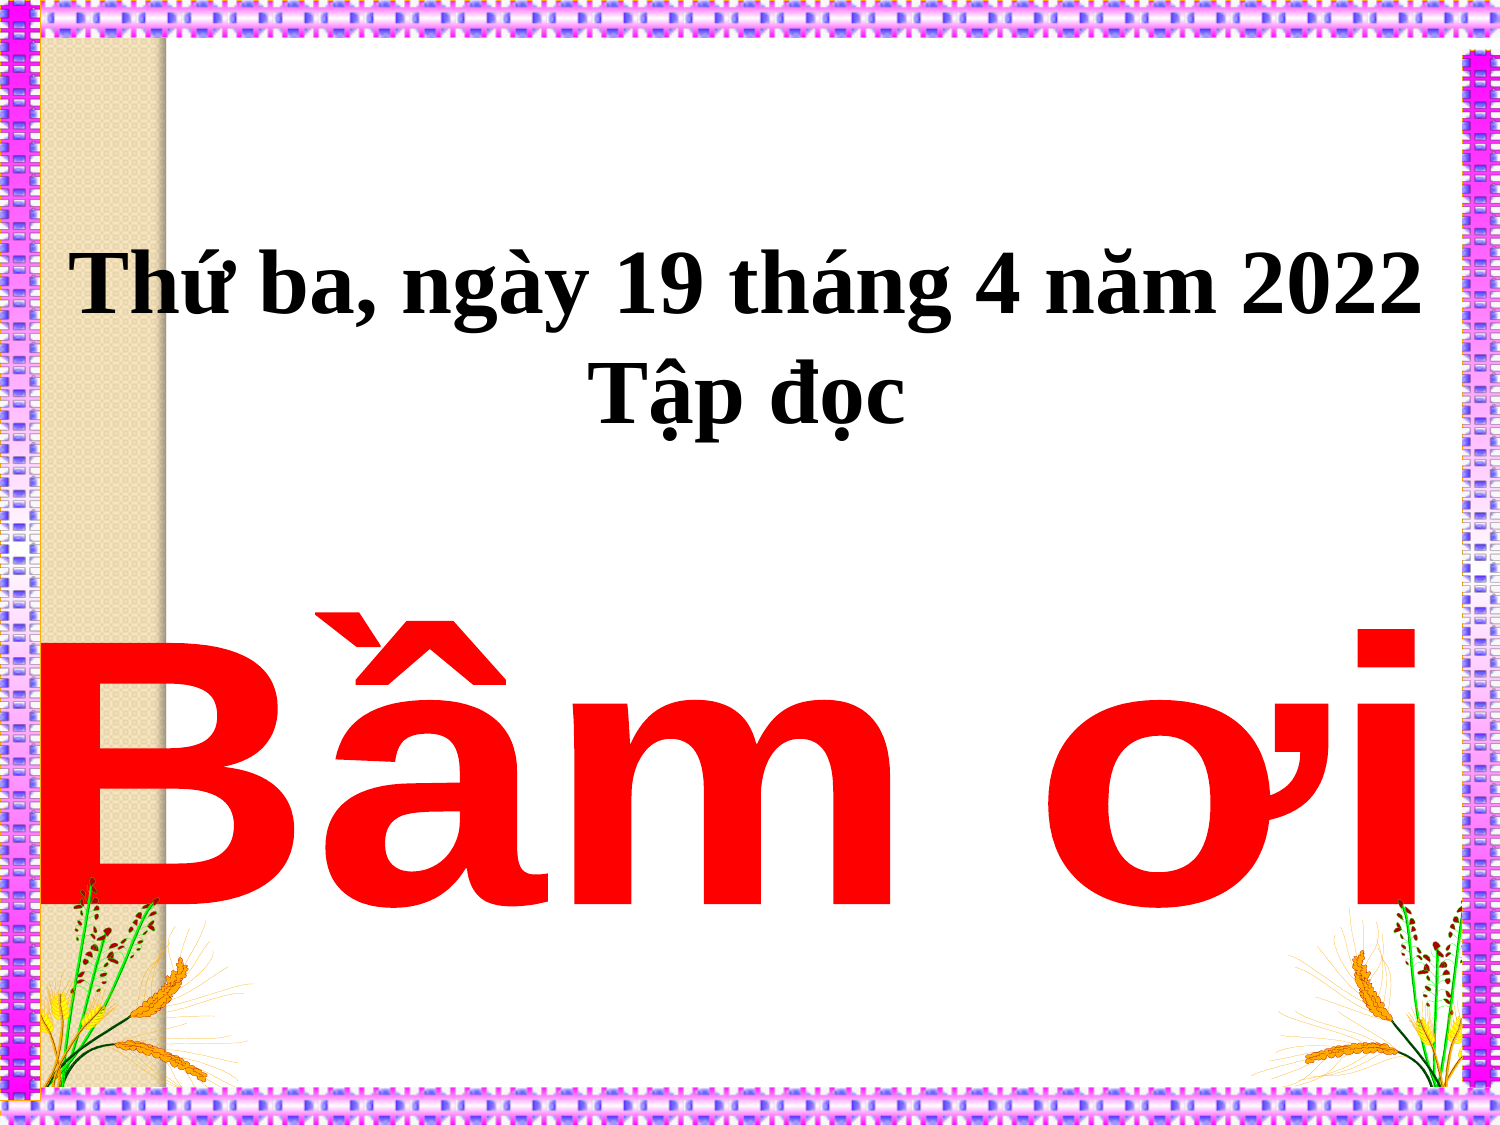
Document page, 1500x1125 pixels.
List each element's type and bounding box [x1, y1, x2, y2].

text_box [0, 0, 1500, 1125]
